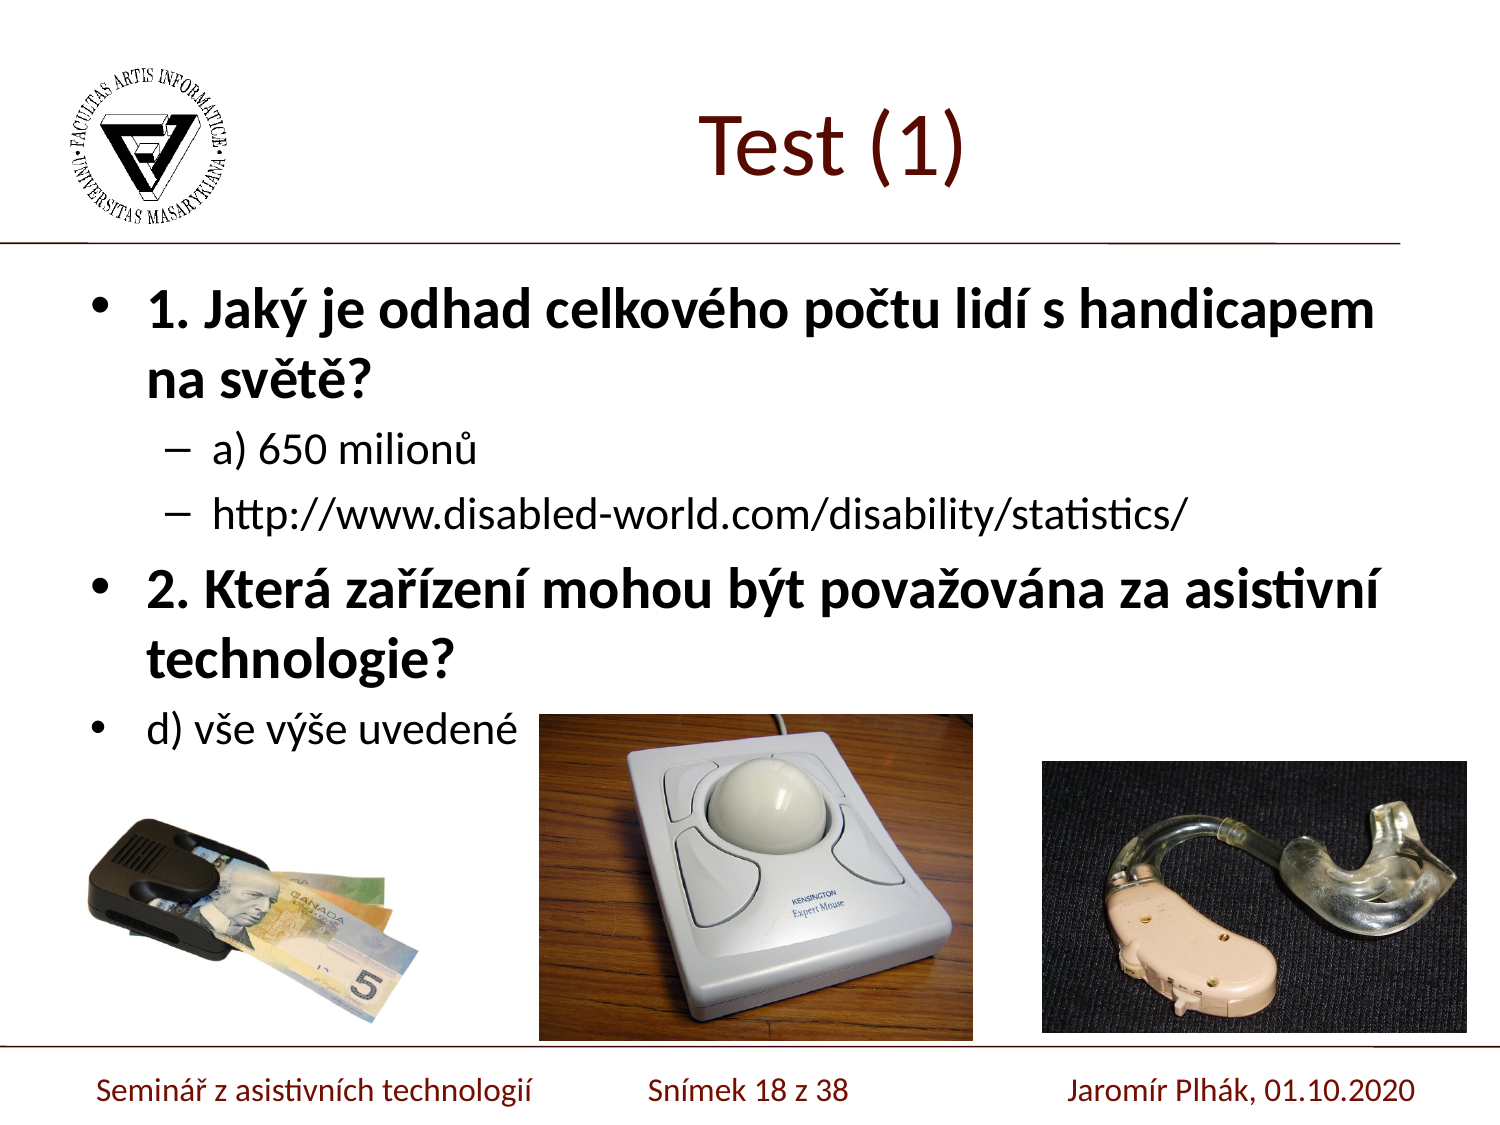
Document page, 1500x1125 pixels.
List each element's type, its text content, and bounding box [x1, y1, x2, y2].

picture [1042, 761, 1467, 1033]
list 1. Jaký je odhad celkového počtu lidí s handicapem na světě? a) 650 milionů http://www.disabled-world.com/disability/statistics/ 2. Která zařízení mohou být považována za asistivní technologie? d) vše výše uvedené [75, 262, 1425, 1005]
picture [70, 66, 231, 224]
picture [538, 714, 974, 1041]
title Test (1) [242, 45, 1425, 233]
picture [81, 808, 423, 1036]
